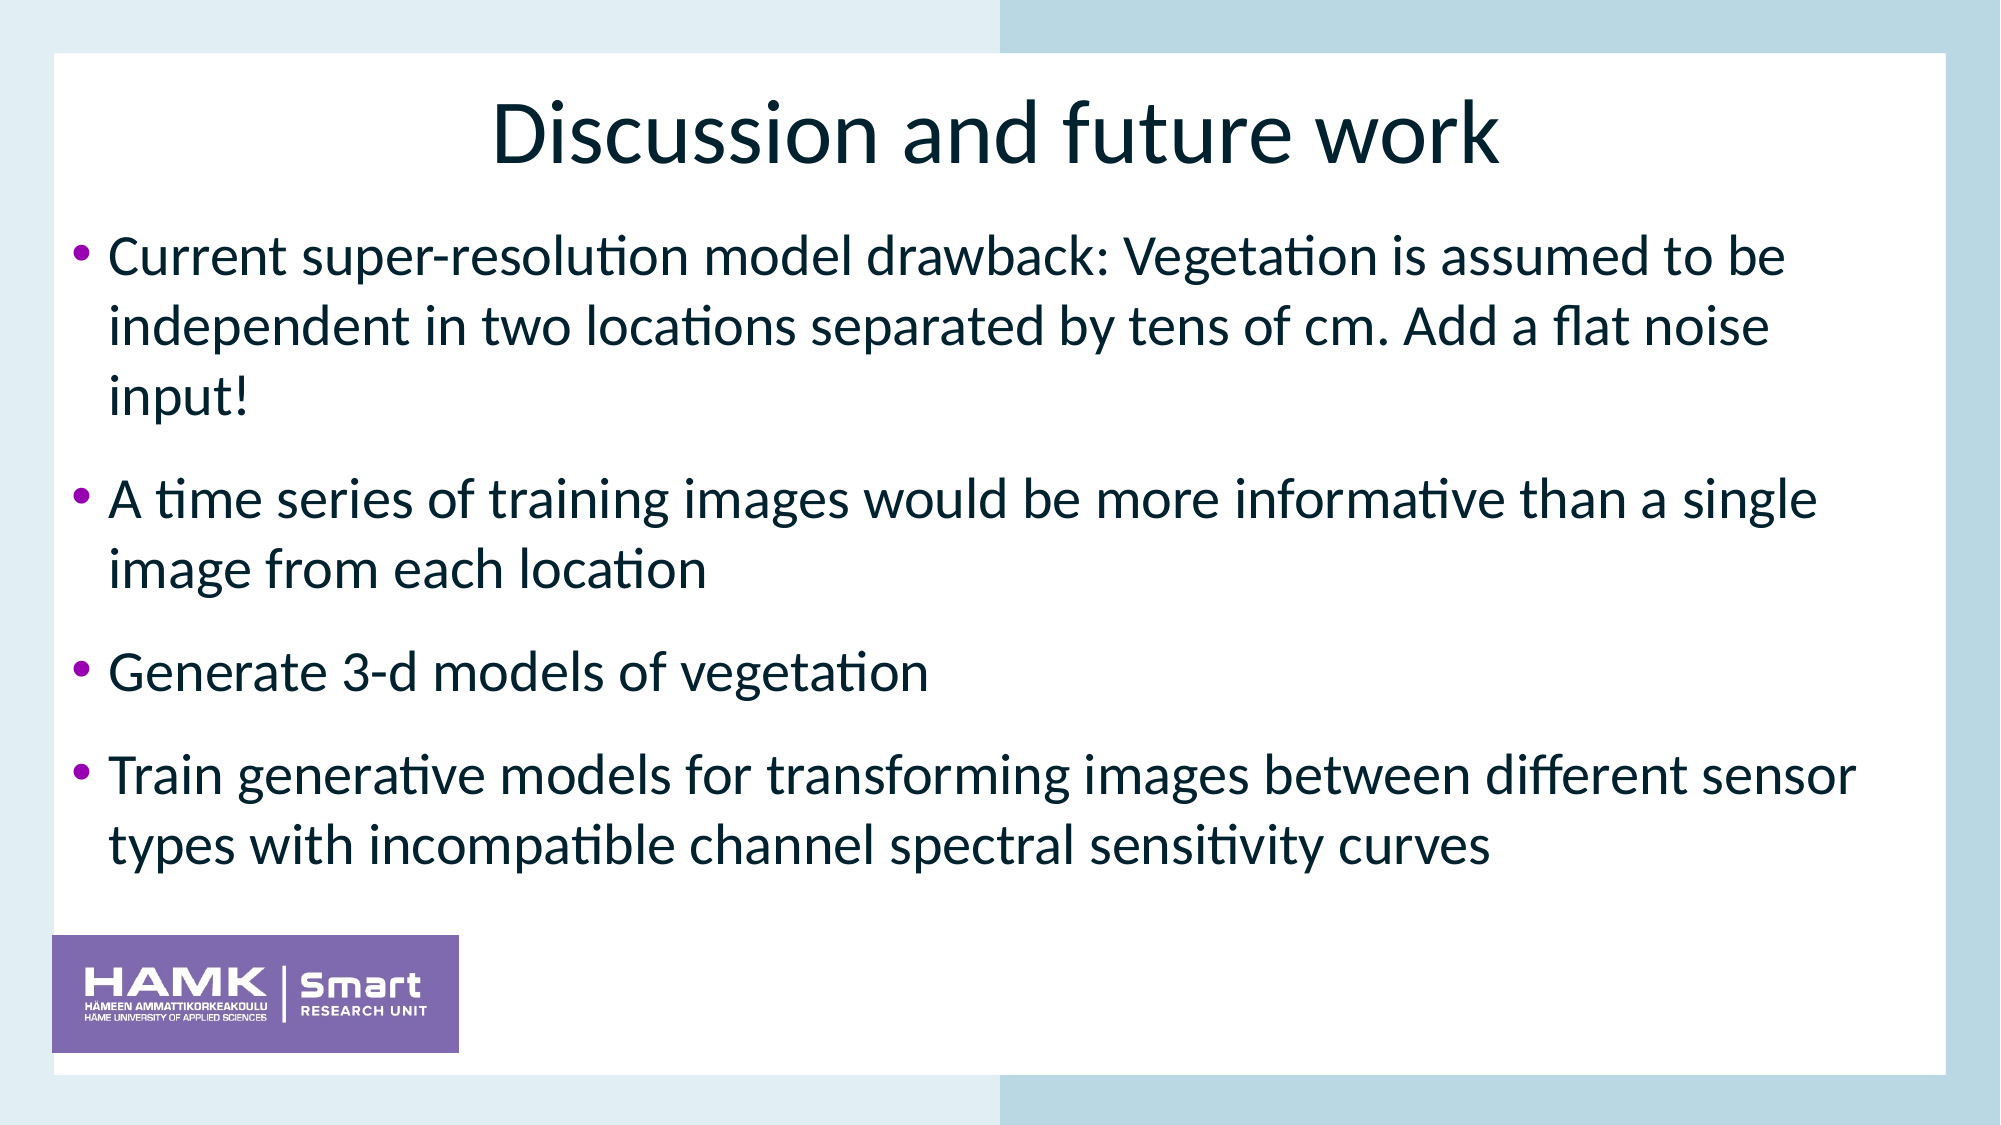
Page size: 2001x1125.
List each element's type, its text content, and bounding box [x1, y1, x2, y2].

picture [0, 0, 2000, 1125]
list Current super-resolution model drawback: Vegetation is assumed to be independent in two locations separated by tens of cm. Add a flat noise input! A time series of training images would be more informative than a single image from each location Generate 3-d models of vegetation Train generative models for transforming images between different sensor types with incompatible channel spectral sensitivity curves [56, 209, 1927, 918]
title Discussion and future work [94, 73, 1901, 191]
